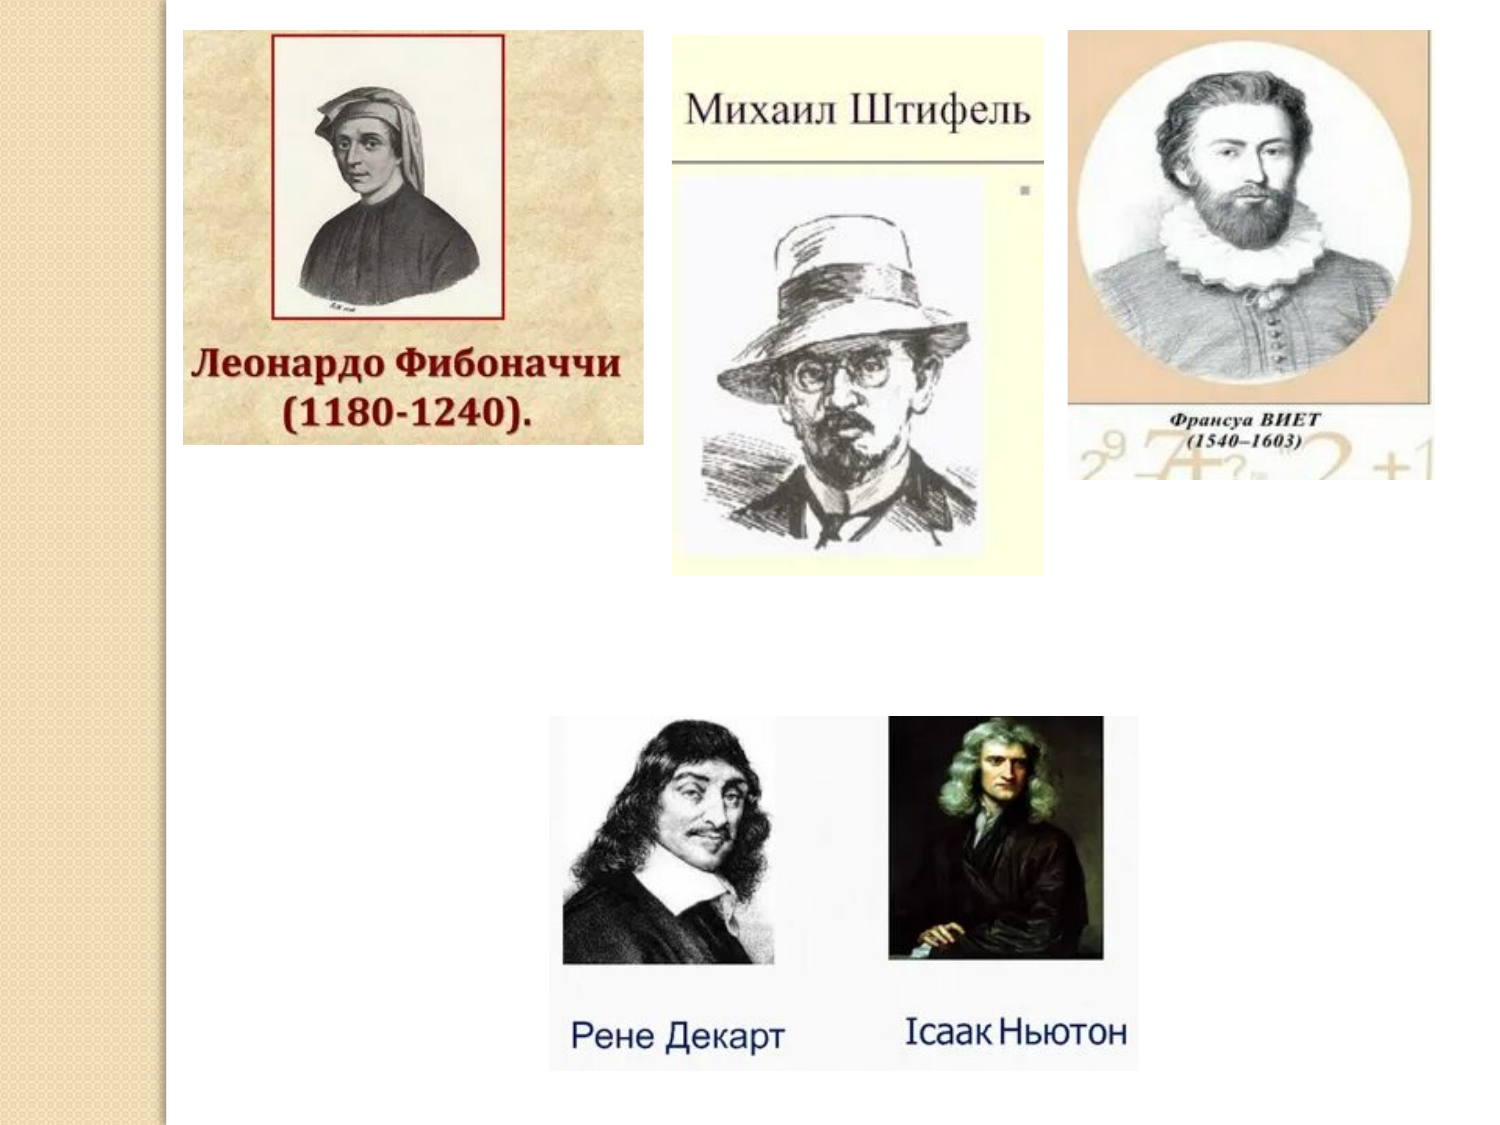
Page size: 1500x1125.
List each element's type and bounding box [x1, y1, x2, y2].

picture [182, 30, 644, 445]
picture [1067, 30, 1436, 481]
picture [671, 35, 1045, 576]
picture [548, 715, 1139, 1071]
